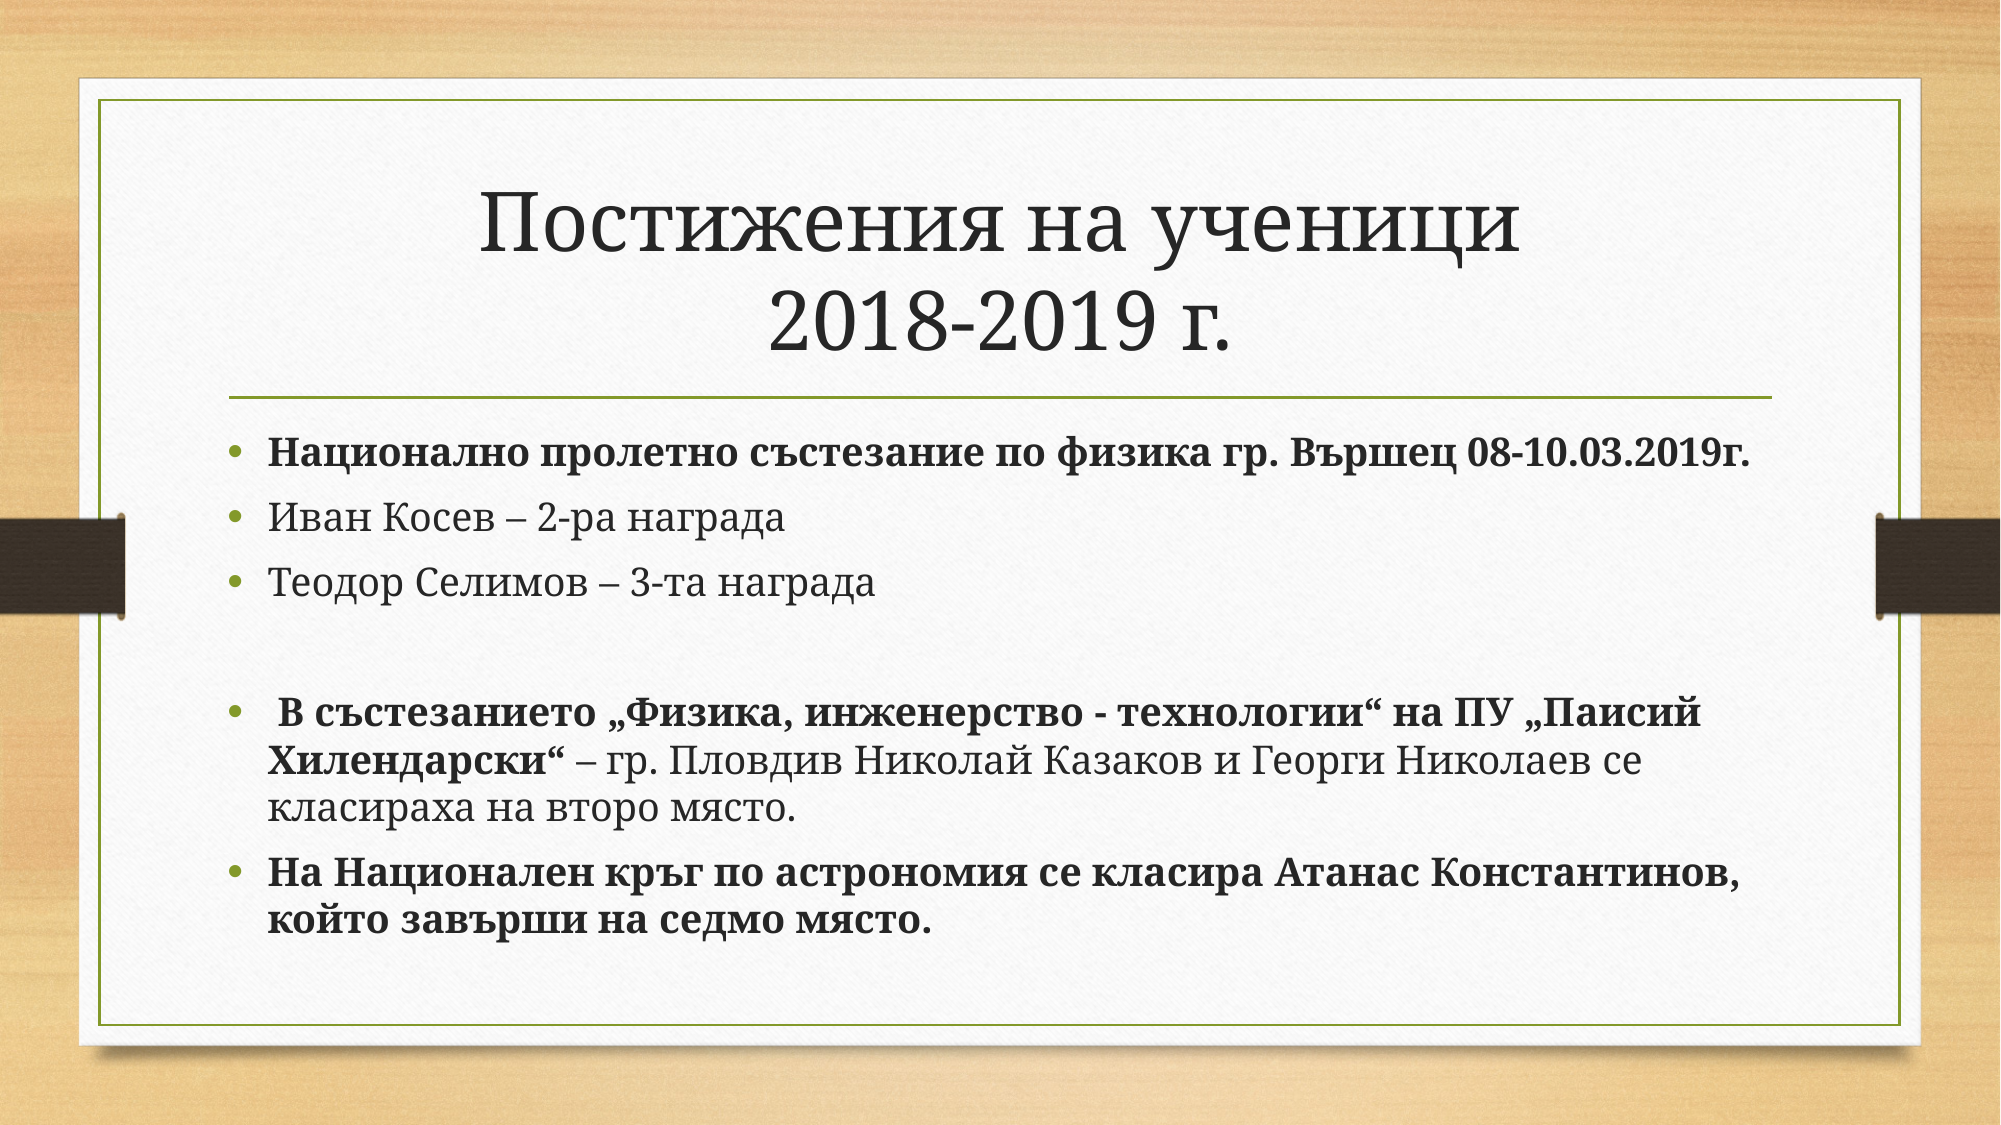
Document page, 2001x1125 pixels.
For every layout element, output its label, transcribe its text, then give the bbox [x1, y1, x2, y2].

title Постижения на ученици 2018-2019 г. [212, 161, 1788, 375]
list Национално пролетно състезание по физика гр. Вършец 08-10.03.2019г. Иван Косев – 2-ра награда Теодор Селимов – 3-та награда В състезанието „Физика, инженерство - технологии“ на ПУ „Паисий Хилендарски“ – гр. Пловдив Николай Казаков и Георги Николаев се класираха на второ място. На Национален кръг по астрономия се класира Атанас Константинов, който завърши на седмо място. [212, 419, 1788, 964]
picture [0, 0, 2001, 1125]
